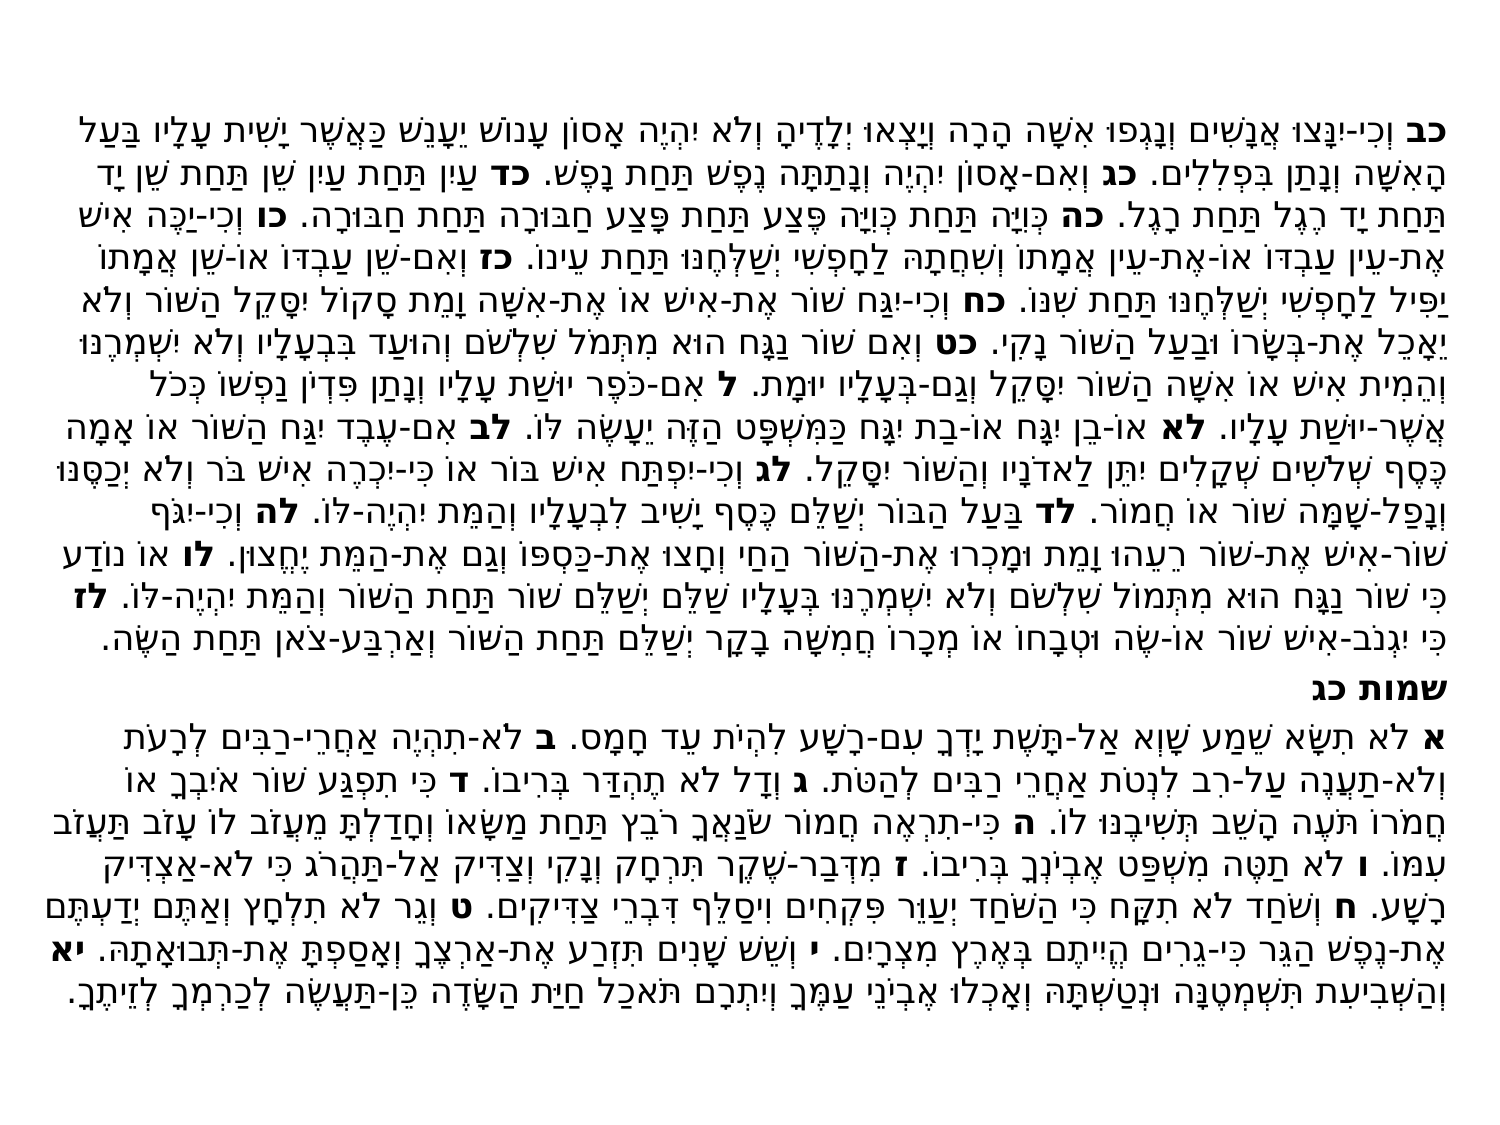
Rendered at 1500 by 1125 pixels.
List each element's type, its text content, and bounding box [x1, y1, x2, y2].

list כב וְכִי-יִנָּצוּ אֲנָשִׁים וְנָגְפוּ אִשָּׁה הָרָה וְיָצְאוּ יְלָדֶיהָ וְלֹא יִהְיֶה אָסוֹן עָנוֹשׁ יֵעָנֵשׁ כַּאֲשֶׁר יָשִׁית עָלָיו בַּעַל הָאִשָּׁה וְנָתַן בִּפְלִלִים. כג וְאִם-אָסוֹן יִהְיֶה וְנָתַתָּה נֶפֶשׁ תַּחַת נָפֶשׁ. כד עַיִן תַּחַת עַיִן שֵׁן תַּחַת שֵׁן יָד תַּחַת יָד רֶגֶל תַּחַת רָגֶל. כה כְּוִיָּה תַּחַת כְּוִיָּה פֶּצַע תַּחַת פָּצַע חַבּוּרָה תַּחַת חַבּוּרָה. כו וְכִי-יַכֶּה אִישׁ אֶת-עֵין עַבְדּוֹ אוֹ-אֶת-עֵין אֲמָתוֹ וְשִׁחֲתָהּ לַחָפְשִׁי יְשַׁלְּחֶנּוּ תַּחַת עֵינוֹ. כז וְאִם-שֵׁן עַבְדּוֹ אוֹ-שֵׁן אֲמָתוֹ יַפִּיל לַחָפְשִׁי יְשַׁלְּחֶנּוּ תַּחַת שִׁנּוֹ. כח וְכִי-יִגַּח שׁוֹר אֶת-אִישׁ אוֹ אֶת-אִשָּׁה וָמֵת סָקוֹל יִסָּקֵל הַשּׁוֹר וְלֹא יֵאָכֵל אֶת-בְּשָׂרוֹ וּבַעַל הַשּׁוֹר נָקִי. כט וְאִם שׁוֹר נַגָּח הוּא מִתְּמֹל שִׁלְשֹׁם וְהוּעַד בִּבְעָלָיו וְלֹא יִשְׁמְרֶנּוּ וְהֵמִית אִישׁ אוֹ אִשָּׁה הַשּׁוֹר יִסָּקֵל וְגַם-בְּעָלָיו יוּמָת. ל אִם-כֹּפֶר יוּשַׁת עָלָיו וְנָתַן פִּדְיֹן נַפְשׁוֹ כְּכֹל אֲשֶׁר-יוּשַׁת עָלָיו. לא אוֹ-בֵן יִגָּח אוֹ-בַת יִגָּח כַּמִּשְׁפָּט הַזֶּה יֵעָשֶׂה לּוֹ. לב אִם-עֶבֶד יִגַּח הַשּׁוֹר אוֹ אָמָה כֶּסֶף שְׁלֹשִׁים שְׁקָלִים יִתֵּן לַאדֹנָיו וְהַשּׁוֹר יִסָּקֵל. לג וְכִי-יִפְתַּח אִישׁ בּוֹר אוֹ כִּי-יִכְרֶה אִישׁ בֹּר וְלֹא יְכַסֶּנּוּ וְנָפַל-שָׁמָּה שּׁוֹר אוֹ חֲמוֹר. לד בַּעַל הַבּוֹר יְשַׁלֵּם כֶּסֶף יָשִׁיב לִבְעָלָיו וְהַמֵּת יִהְיֶה-לּוֹ. לה וְכִי-יִגֹּף שׁוֹר-אִישׁ אֶת-שׁוֹר רֵעֵהוּ וָמֵת וּמָכְרוּ אֶת-הַשּׁוֹר הַחַי וְחָצוּ אֶת-כַּסְפּוֹ וְגַם אֶת-הַמֵּת יֶחֱצוּן. לו אוֹ נוֹדַע כִּי שׁוֹר נַגָּח הוּא מִתְּמוֹל שִׁלְשֹׁם וְלֹא יִשְׁמְרֶנּוּ בְּעָלָיו שַׁלֵּם יְשַׁלֵּם שׁוֹר תַּחַת הַשּׁוֹר וְהַמֵּת יִהְיֶה-לּוֹ. לז כִּי יִגְנֹב-אִישׁ שׁוֹר אוֹ-שֶׂה וּטְבָחוֹ אוֹ מְכָרוֹ חֲמִשָּׁה בָקָר יְשַׁלֵּם תַּחַת הַשּׁוֹר וְאַרְבַּע-צֹאן תַּחַת הַשֶּׂה. שמות כג א לֹא תִשָּׂא שֵׁמַע שָׁוְא אַל-תָּשֶׁת יָדְךָ עִם-רָשָׁע לִהְיֹת עֵד חָמָס. ב לֹא-תִהְיֶה אַחֲרֵי-רַבִּים לְרָעֹת וְלֹא-תַעֲנֶה עַל-רִב לִנְטֹת אַחֲרֵי רַבִּים לְהַטֹּת. ג וְדָל לֹא תֶהְדַּר בְּרִיבוֹ. ד כִּי תִפְגַּע שׁוֹר אֹיִבְךָ אוֹ חֲמֹרוֹ תֹּעֶה הָשֵׁב תְּשִׁיבֶנּוּ לוֹ. ה כִּי-תִרְאֶה חֲמוֹר שֹׂנַאֲךָ רֹבֵץ תַּחַת מַשָּׂאוֹ וְחָדַלְתָּ מֵעֲזֹב לוֹ עָזֹב תַּעֲזֹב עִמּוֹ. ו לֹא תַטֶּה מִשְׁפַּט אֶבְיֹנְךָ בְּרִיבוֹ. ז מִדְּבַר-שֶׁקֶר תִּרְחָק וְנָקִי וְצַדִּיק אַל-תַּהֲרֹג כִּי לֹא-אַצְדִּיק רָשָׁע. ח וְשֹׁחַד לֹא תִקָּח כִּי הַשֹּׁחַד יְעַוֵּר פִּקְחִים וִיסַלֵּף דִּבְרֵי צַדִּיקִים. ט וְגֵר לֹא תִלְחָץ וְאַתֶּם יְדַעְתֶּם אֶת-נֶפֶשׁ הַגֵּר כִּי-גֵרִים הֱיִיתֶם בְּאֶרֶץ מִצְרָיִם. י וְשֵׁשׁ שָׁנִים תִּזְרַע אֶת-אַרְצֶךָ וְאָסַפְתָּ אֶת-תְּבוּאָתָהּ. יא וְהַשְּׁבִיעִת תִּשְׁמְטֶנָּה וּנְטַשְׁתָּהּ וְאָכְלוּ אֶבְיֹנֵי עַמֶּךָ וְיִתְרָם תֹּאכַל חַיַּת הַשָּׂדֶה כֵּן-תַּעֲשֶׂה לְכַרְמְךָ לְזֵיתֶךָ. [24, 99, 1463, 1088]
